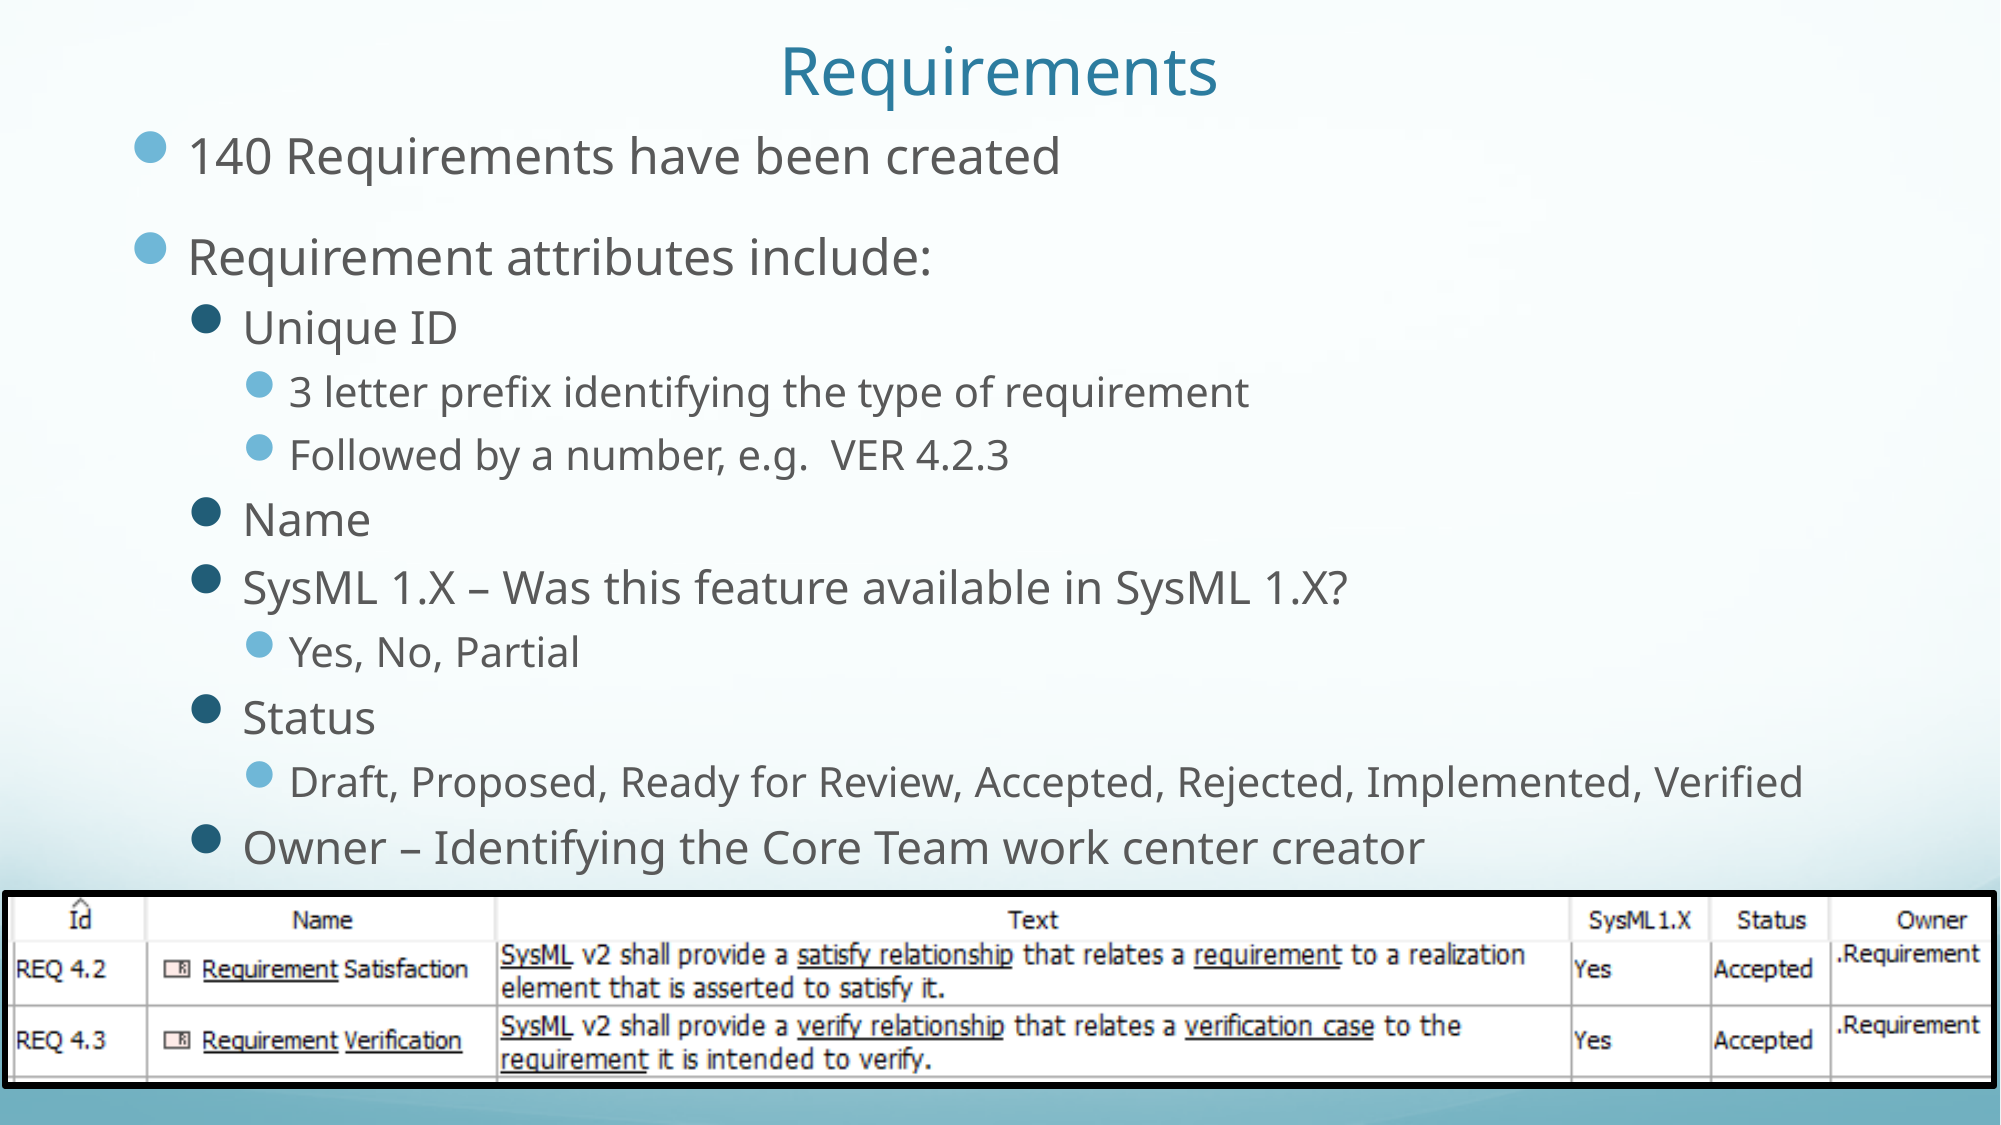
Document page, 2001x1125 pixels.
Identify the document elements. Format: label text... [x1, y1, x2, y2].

picture [7, 896, 1992, 1084]
title Requirements [120, 17, 1880, 117]
list 140 Requirements have been created Requirement attributes include: Unique ID 3 letter prefix identifying the type of requirement Followed by a number, e.g. VER 4.2.3 Name SysML 1.X – Was this feature available in SysML 1.X? Yes, No, Partial Status Draft, Proposed, Ready for Review, Accepted, Rejected, Implemented, Verified Owner – Identifying the Core Team work center creator [114, 116, 1874, 890]
